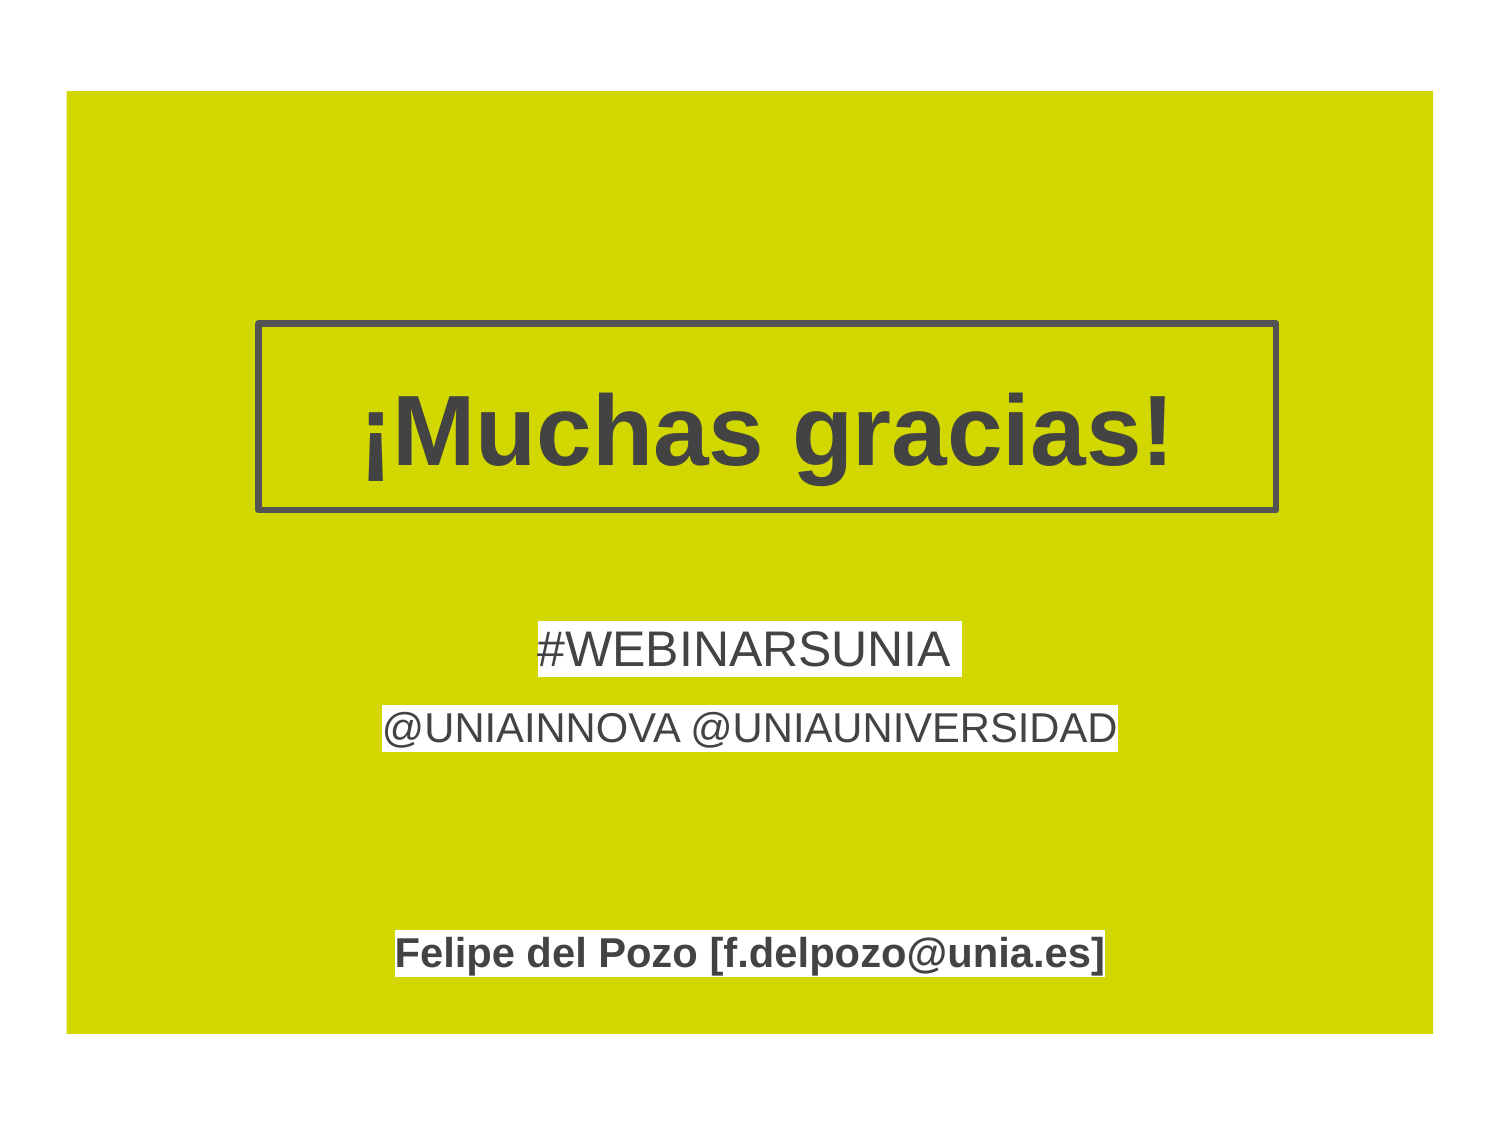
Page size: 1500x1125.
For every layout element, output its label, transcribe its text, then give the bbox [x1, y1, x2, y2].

text_box [66, 91, 1434, 1034]
title ¡Muchas gracias! [255, 320, 1279, 513]
text_box #WEBINARSUNIA @UNIAINNOVA @UNIAUNIVERSIDAD Felipe del Pozo [f.delpozo@unia.es] [300, 708, 1199, 853]
